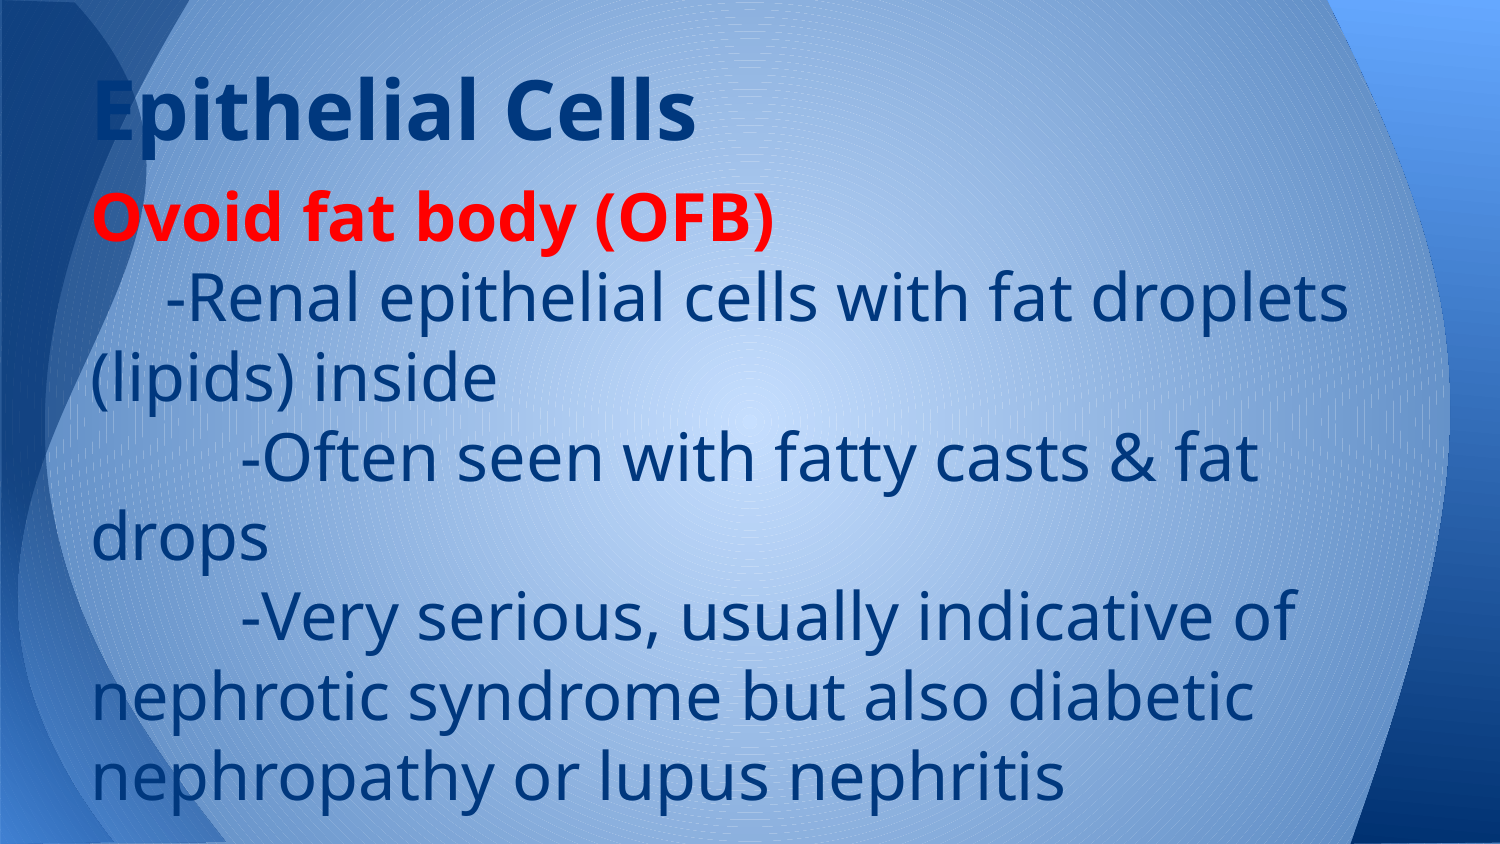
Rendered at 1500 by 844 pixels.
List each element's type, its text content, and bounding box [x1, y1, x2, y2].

title Epithelial Cells [75, 33, 1425, 172]
list Ovoid fat body (OFB) -Renal epithelial cells with fat droplets (lipids) inside -Often seen with fatty casts & fat drops -Very serious, usually indicative of nephrotic syndrome but also diabetic nephropathy or lupus nephritis [75, 172, 1425, 755]
